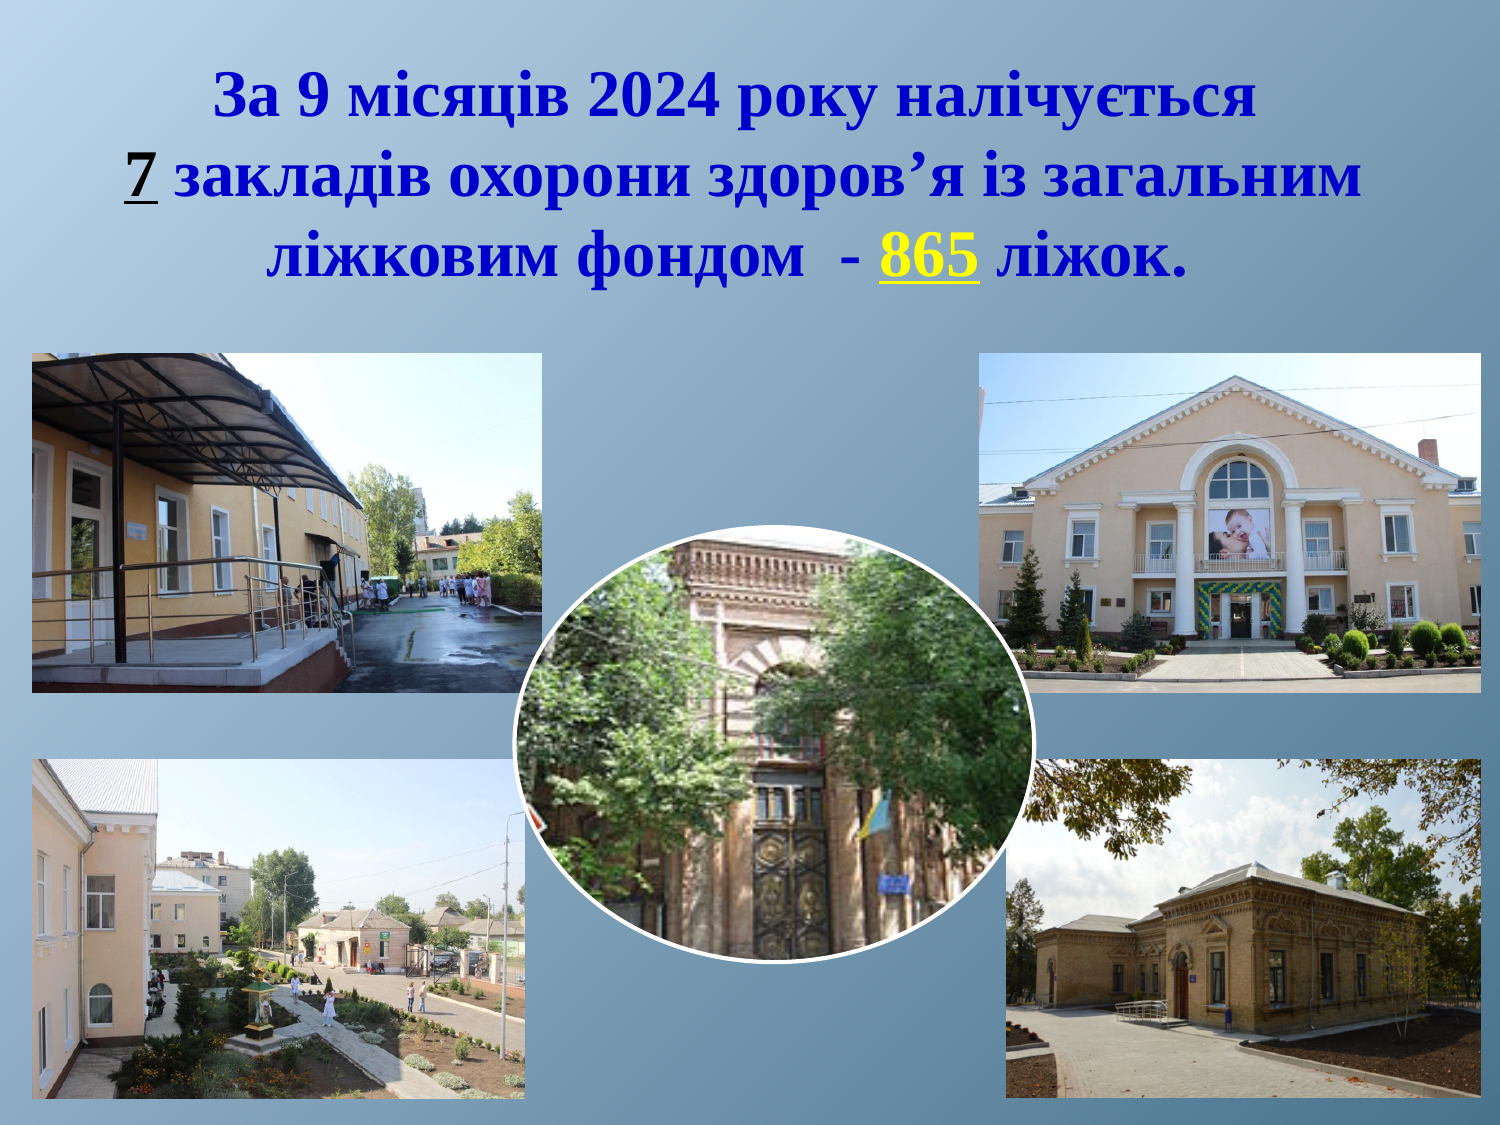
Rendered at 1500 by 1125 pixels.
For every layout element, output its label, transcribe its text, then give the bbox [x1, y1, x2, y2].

picture [32, 353, 542, 693]
text_box [512, 525, 1037, 965]
picture [1006, 759, 1481, 1098]
picture [32, 759, 526, 1099]
picture [979, 353, 1481, 693]
list За 9 місяців 2024 року налічується 7 закладів охорони здоров’я із загальним ліжковим фондом - 865 ліжок. [53, 42, 1436, 362]
